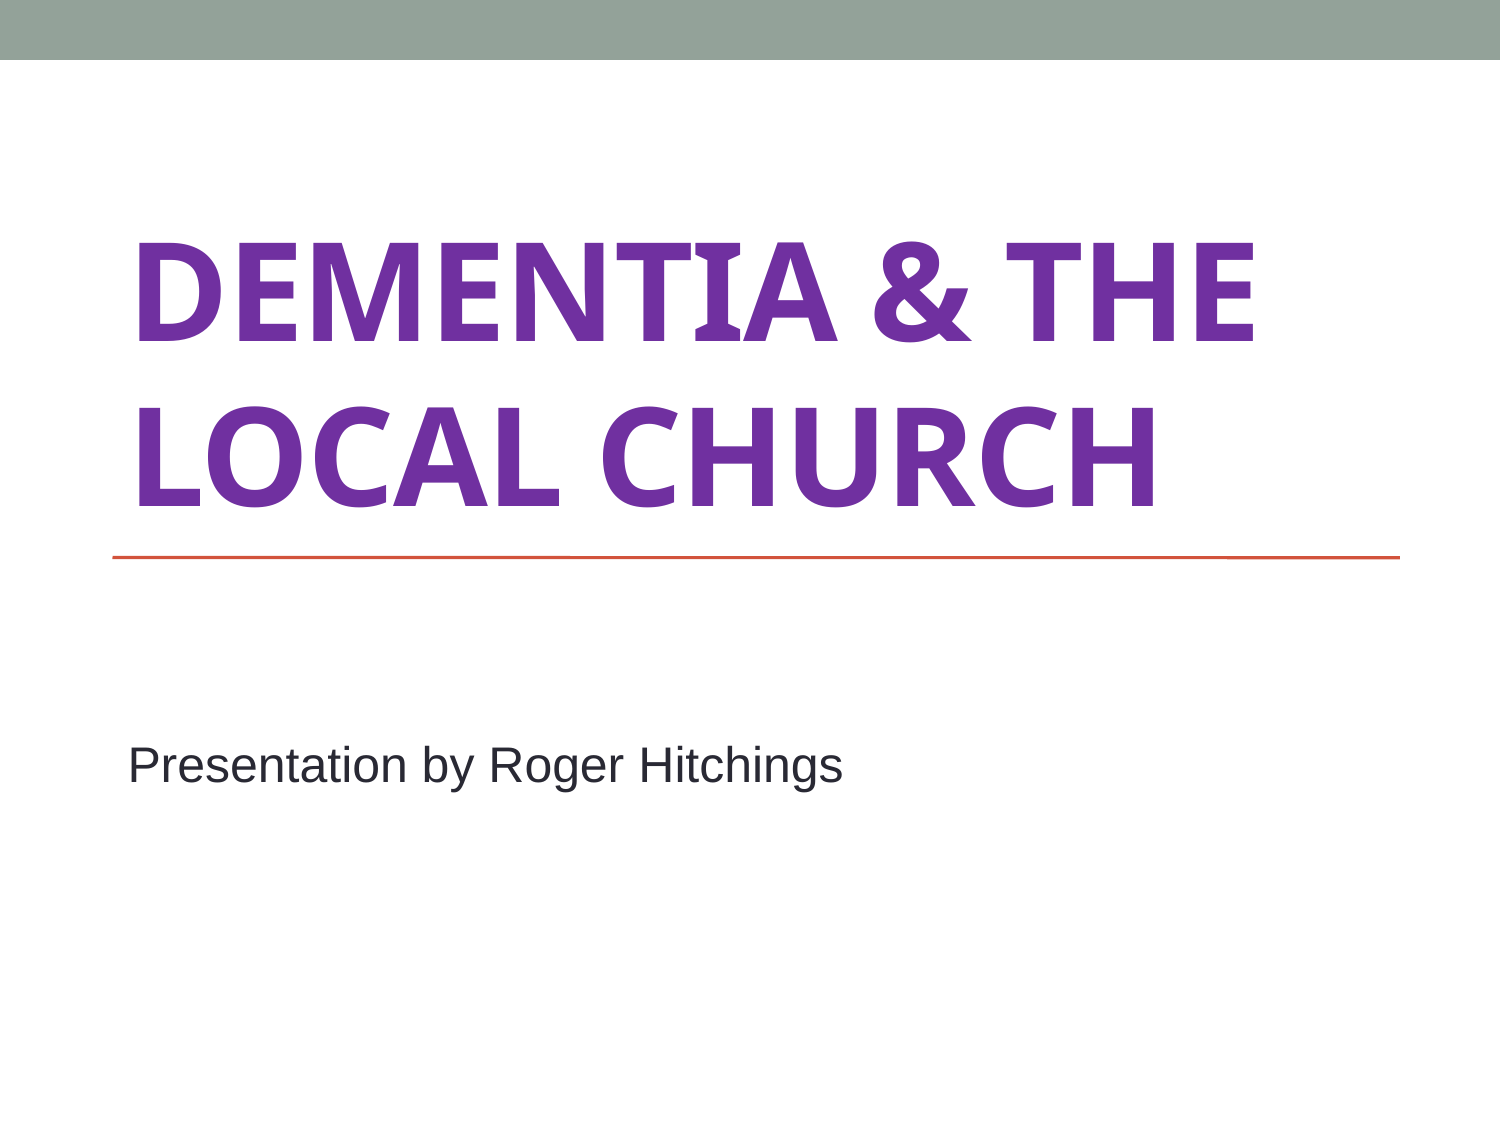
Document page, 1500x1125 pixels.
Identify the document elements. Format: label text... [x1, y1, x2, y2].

subtitle Presentation by Roger Hitchings [112, 725, 1163, 863]
title DEMENTIA & THE LOCAL CHURCH [112, 224, 1400, 542]
